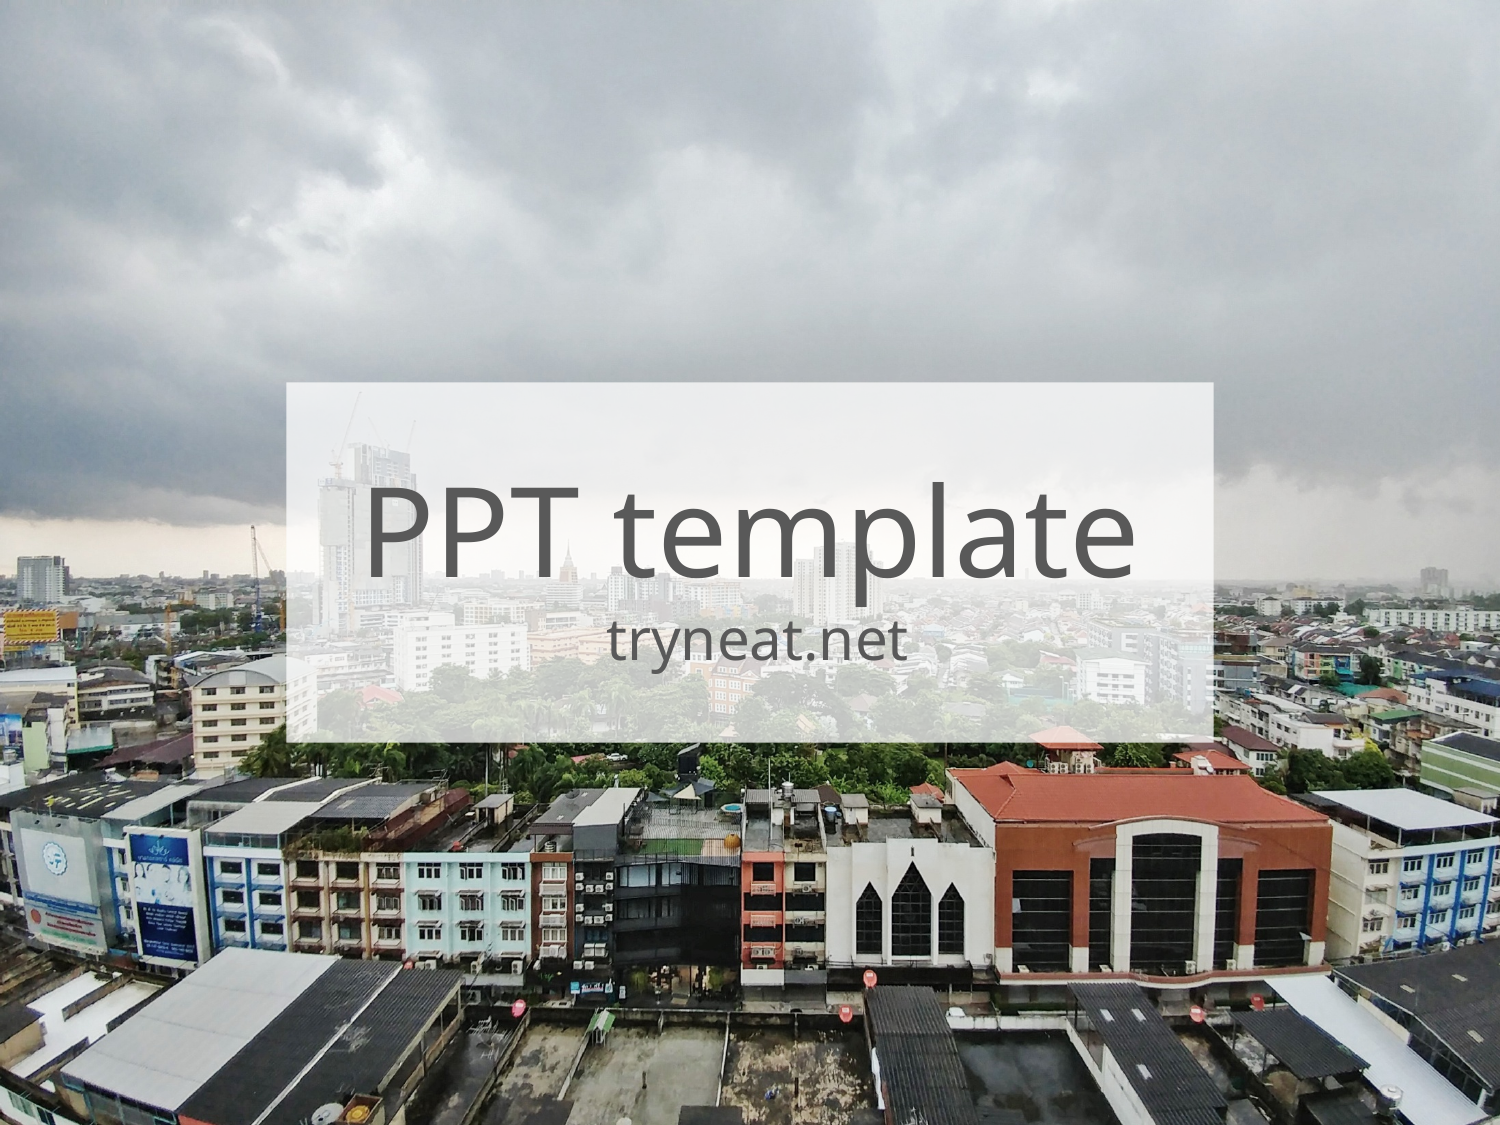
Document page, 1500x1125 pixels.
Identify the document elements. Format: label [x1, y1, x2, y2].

text_box [0, 0, 1500, 1125]
